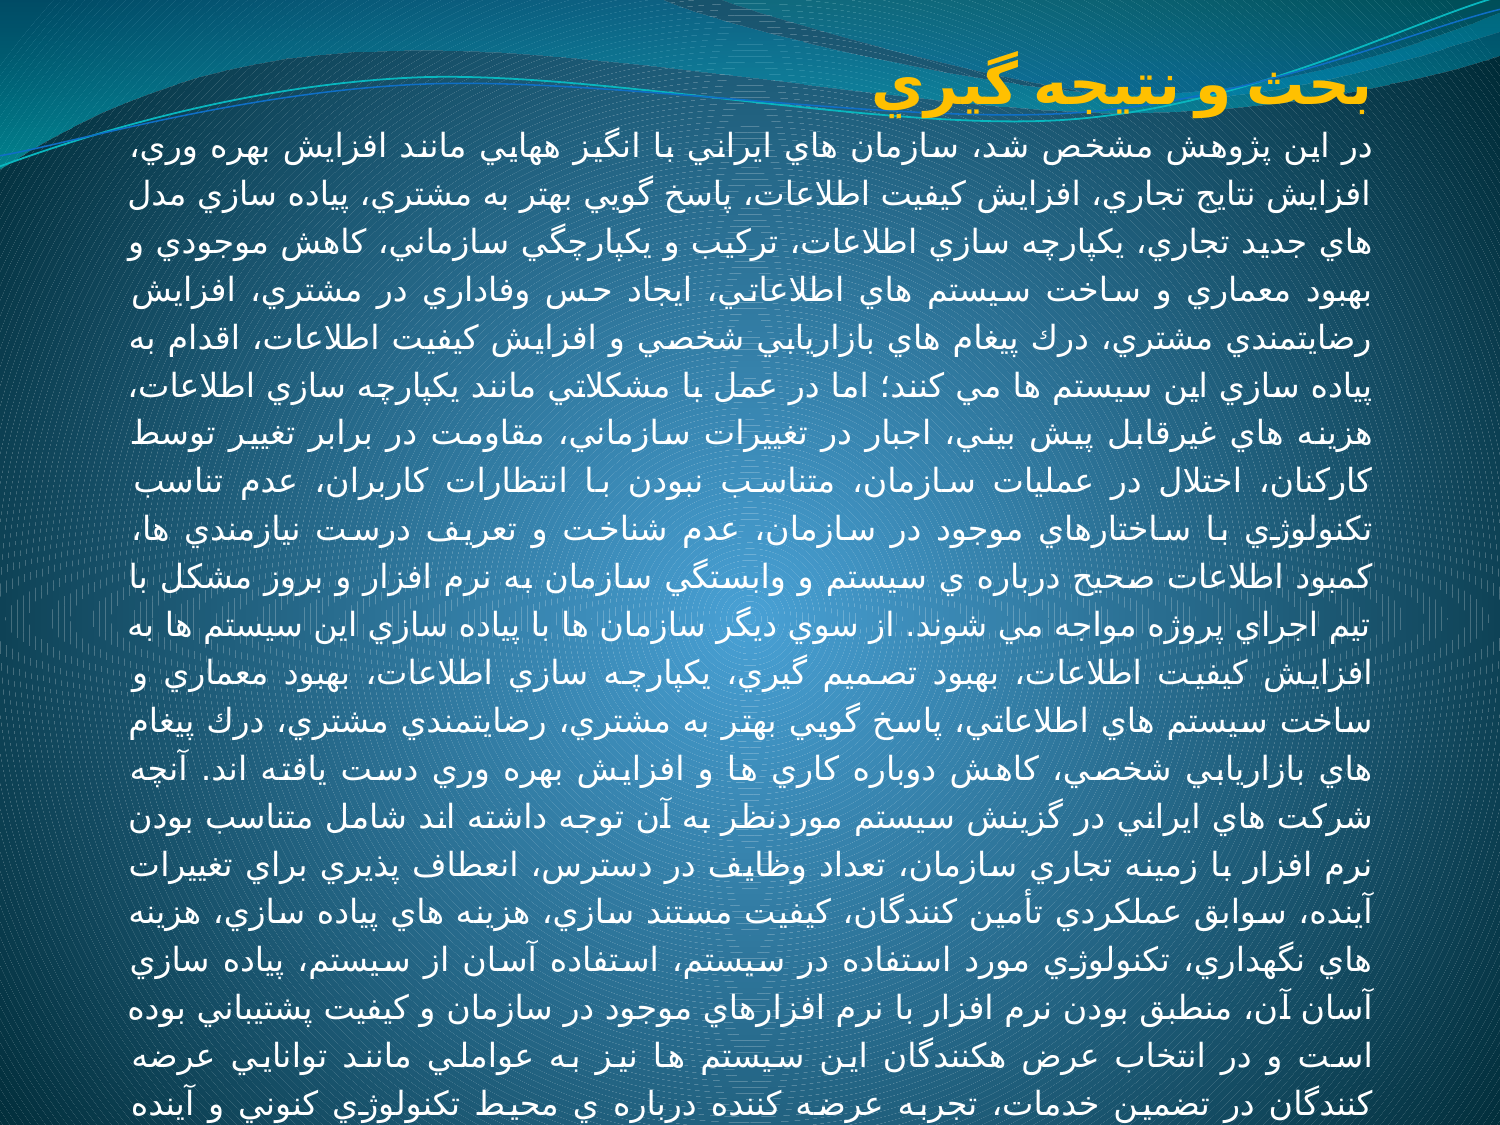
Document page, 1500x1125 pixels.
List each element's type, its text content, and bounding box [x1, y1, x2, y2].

text_box بحث و نتيجه گيري در اين پژوهش مشخص شد، سازمان هاي ايراني با انگيز ههايي مانند افزايش بهره وري، افزايش نتايج تجاري، افزايش كيفيت اطلاعات، پاسخ گويي بهتر به مشتري، پياده سازي مدل هاي جديد تجاري، يكپارچه سازي اطلاعات، تركيب و يكپارچگي سازماني، كاهش موجودي و بهبود معماري و ساخت سيستم هاي اطلاعاتي، ايجاد حس وفاداري در مشتري، افزايش رضايتمندي مشتري، درك پيغام هاي بازاريابي شخصي و افزايش كيفيت اطلاعات، اقدام به پياده سازي اين سيستم ها مي كنند؛ اما در عمل با مشكلاتي مانند يكپارچه سازي اطلاعات، هزينه هاي غيرقابل پيش بيني، اجبار در تغييرات سازماني، مقاومت در برابر تغيير توسط كاركنان، اختلال در عمليات سازمان، متناسب نبودن با انتظارات كاربران، عدم تناسب تكنولوژي با ساختارهاي موجود در سازمان، عدم شناخت و تعريف درست نيازمندي ها، كمبود اطلاعات صحيح درباره ي سيستم و وابستگي سازمان به نرم افزار و بروز مشكل با تيم اجراي پروژه مواجه مي شوند. از سوي ديگر سازمان ها با پياده سازي اين سيستم ها به افزايش كيفيت اطلاعات، بهبود تصميم گيري، يكپارچه سازي اطلاعات، بهبود معماري و ساخت سيستم هاي اطلاعاتي، پاسخ گويي بهتر به مشتري، رضايتمندي مشتري، درك پيغام هاي بازاريابي شخصي، كاهش دوباره كاري ها و افزايش بهره وري دست يافته اند. آنچه شركت هاي ايراني در گزينش سيستم موردنظر به آن توجه داشته اند شامل متناسب بودن نرم افزار با زمينه تجاري سازمان، تعداد وظايف در دسترس، انعطاف پذيري براي تغييرات آينده، سوابق عملكردي تأمين كنندگان، كيفيت مستند سازي، هزينه هاي پياده سازي، هزينه هاي نگهداري، تكنولوژي مورد استفاده در سيستم، استفاده آسان از سيستم، پياده سازي آسان آن، منطبق بودن نرم افزار با نرم افزارهاي موجود در سازمان و كيفيت پشتيباني بوده است و در انتخاب عرض هكنندگان اين سيستم ها نيز به عواملي مانند توانايي عرضه كنندگان در تضمين خدمات، تجربه عرضه كننده درباره ي محيط تكنولوژي كنوني و آينده سازمان، توانايي عرضه كننده در پاسخ گويي به تغييرات تكنولوژيكي و تجاري سازمان، دردسترس پذيري عرضه كننده در تسهيم ريسك، طرح پيشنهادي ارائه شده به وسيله ي عرضه كننده درباره ي هزينه، طرح پيشنهادي ارائه شده به وسيله ي عرضه كننده درباره ي شاخص هاي تكنيكي، ربط و پيوستگي عرضه كنندگان با توسعه مداوم سيستم، تجربه عرضه كنندگان در بخش بندي فعاليت ها و شهرت عرضه كنندگان در بازار توجه كرد هاند. [112, 24, 1388, 1125]
